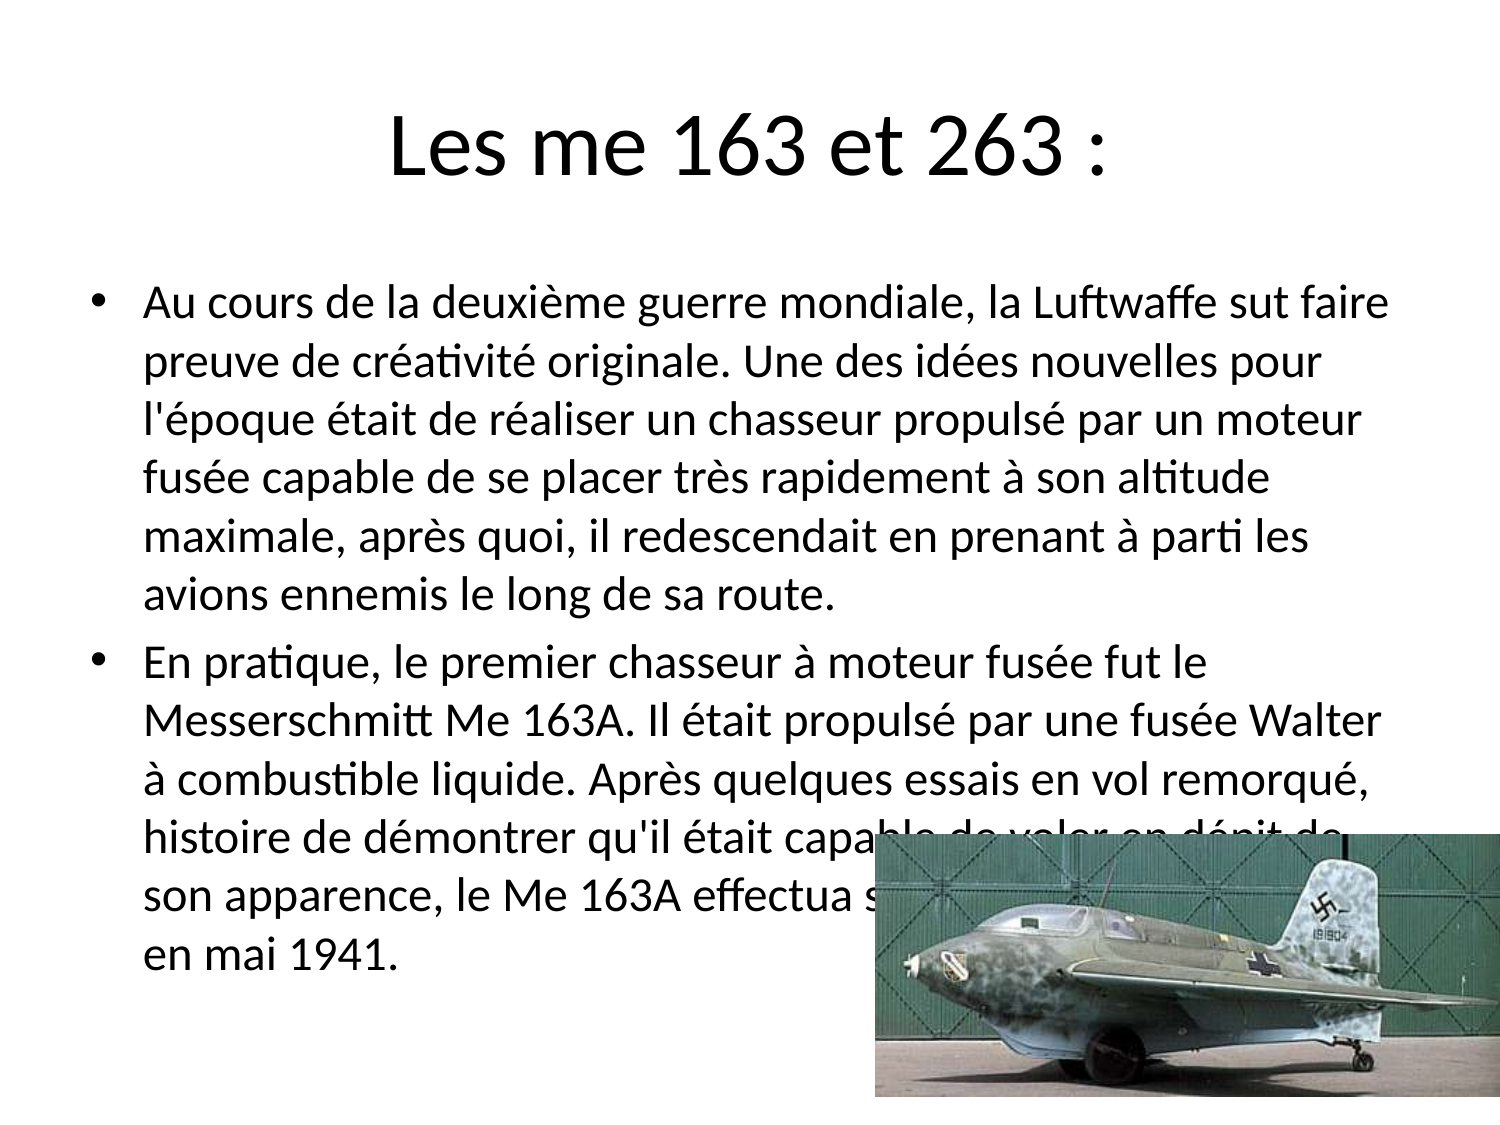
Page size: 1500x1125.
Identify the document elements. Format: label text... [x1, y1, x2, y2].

title Les me 163 et 263 : [75, 45, 1425, 233]
picture [874, 833, 1500, 1097]
list Au cours de la deuxième guerre mondiale, la Luftwaffe sut faire preuve de créativité originale. Une des idées nouvelles pour l'époque était de réaliser un chasseur propulsé par un moteur fusée capable de se placer très rapidement à son altitude maximale, après quoi, il redescendait en prenant à parti les avions ennemis le long de sa route. En pratique, le premier chasseur à moteur fusée fut le Messerschmitt Me 163A. Il était propulsé par une fusée Walter à combustible liquide. Après quelques essais en vol remorqué, histoire de démontrer qu'il était capable de voler en dépit de son apparence, le Me 163A effectua son premier vol à moteur en mai 1941. [75, 262, 1425, 1005]
